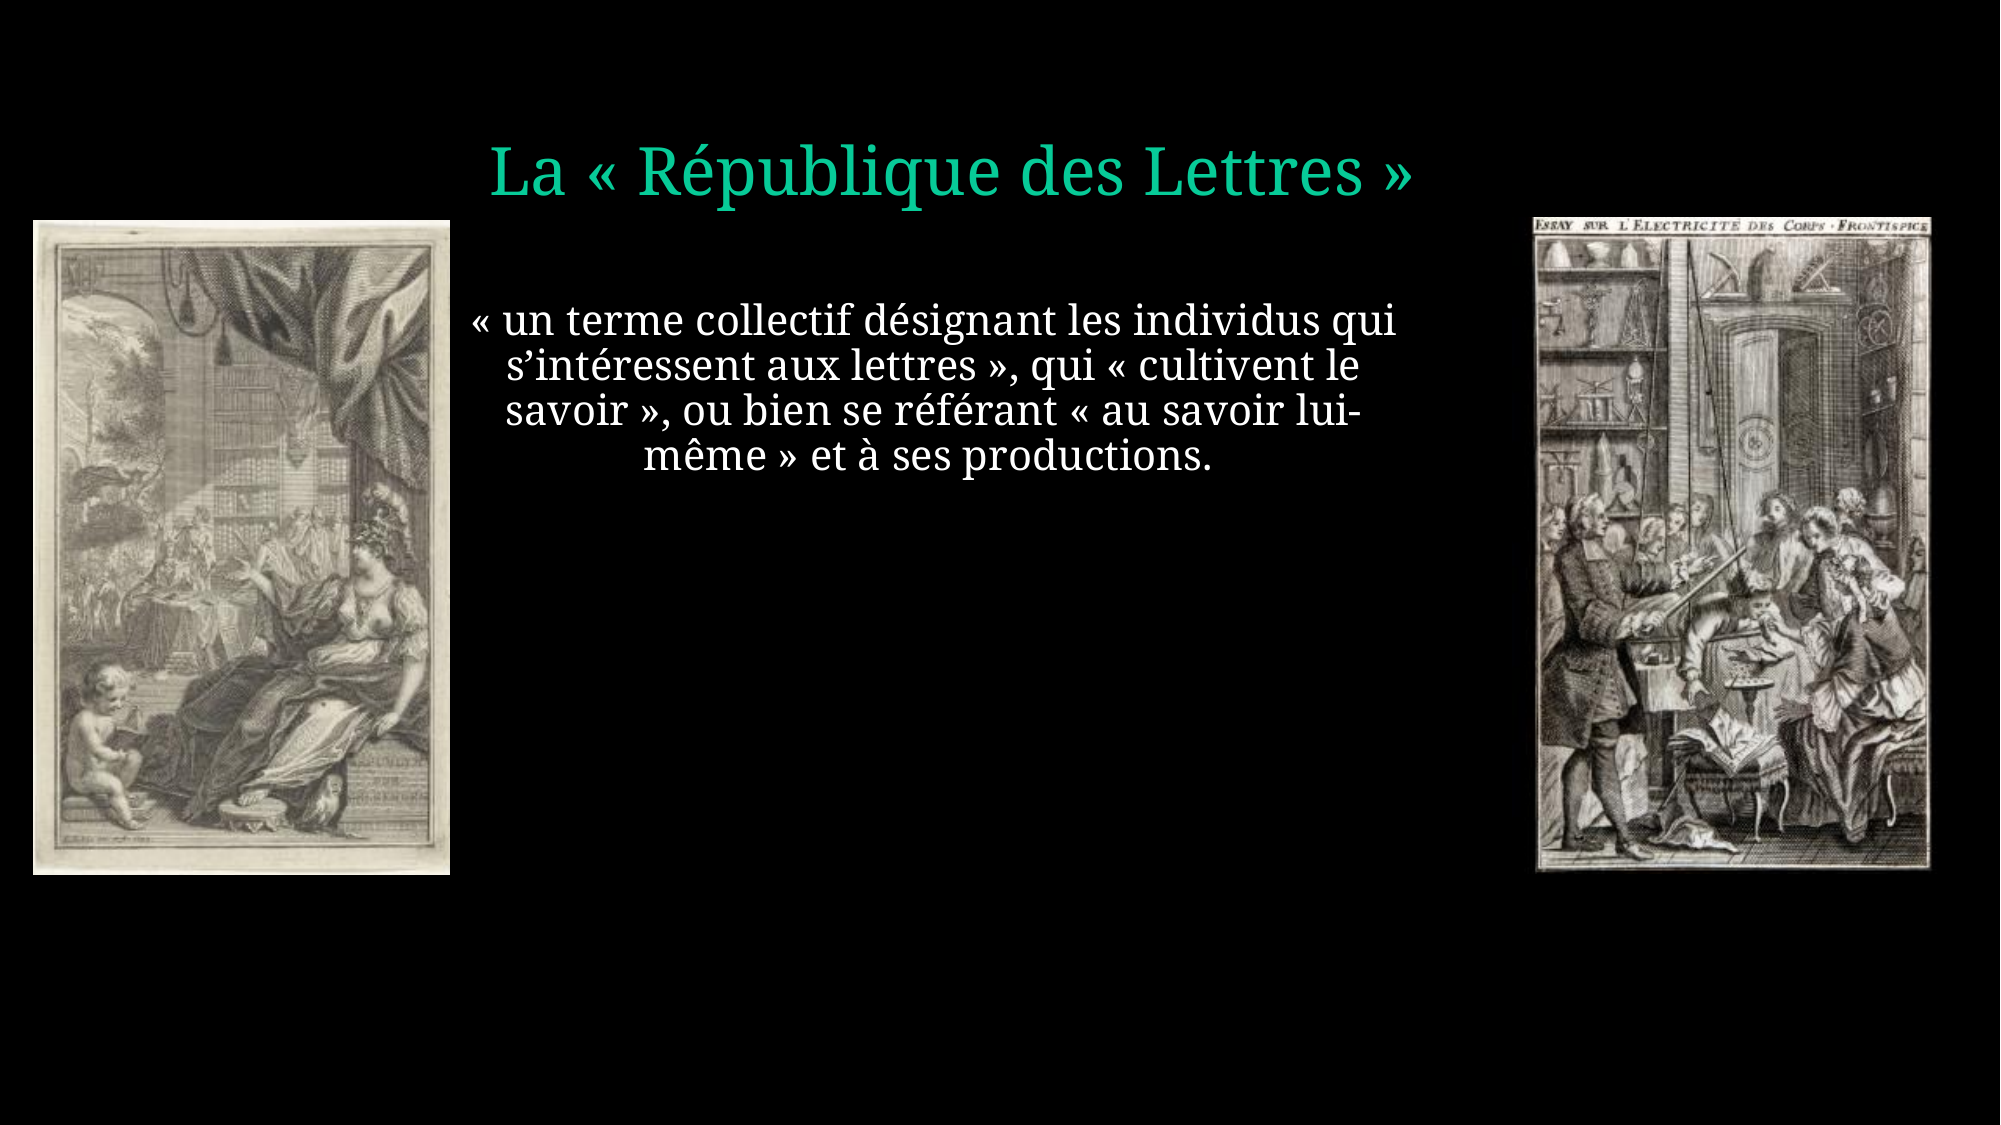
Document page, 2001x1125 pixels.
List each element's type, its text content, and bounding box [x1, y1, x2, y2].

picture [33, 220, 450, 875]
title La « République des Lettres » [474, 41, 2000, 218]
picture [1512, 217, 1949, 875]
list « un terme collectif désignant les individus qui s’intéressent aux lettres », qui « cultivent le savoir », ou bien se référant « au savoir lui-même » et à ses productions. [440, 292, 1428, 1006]
